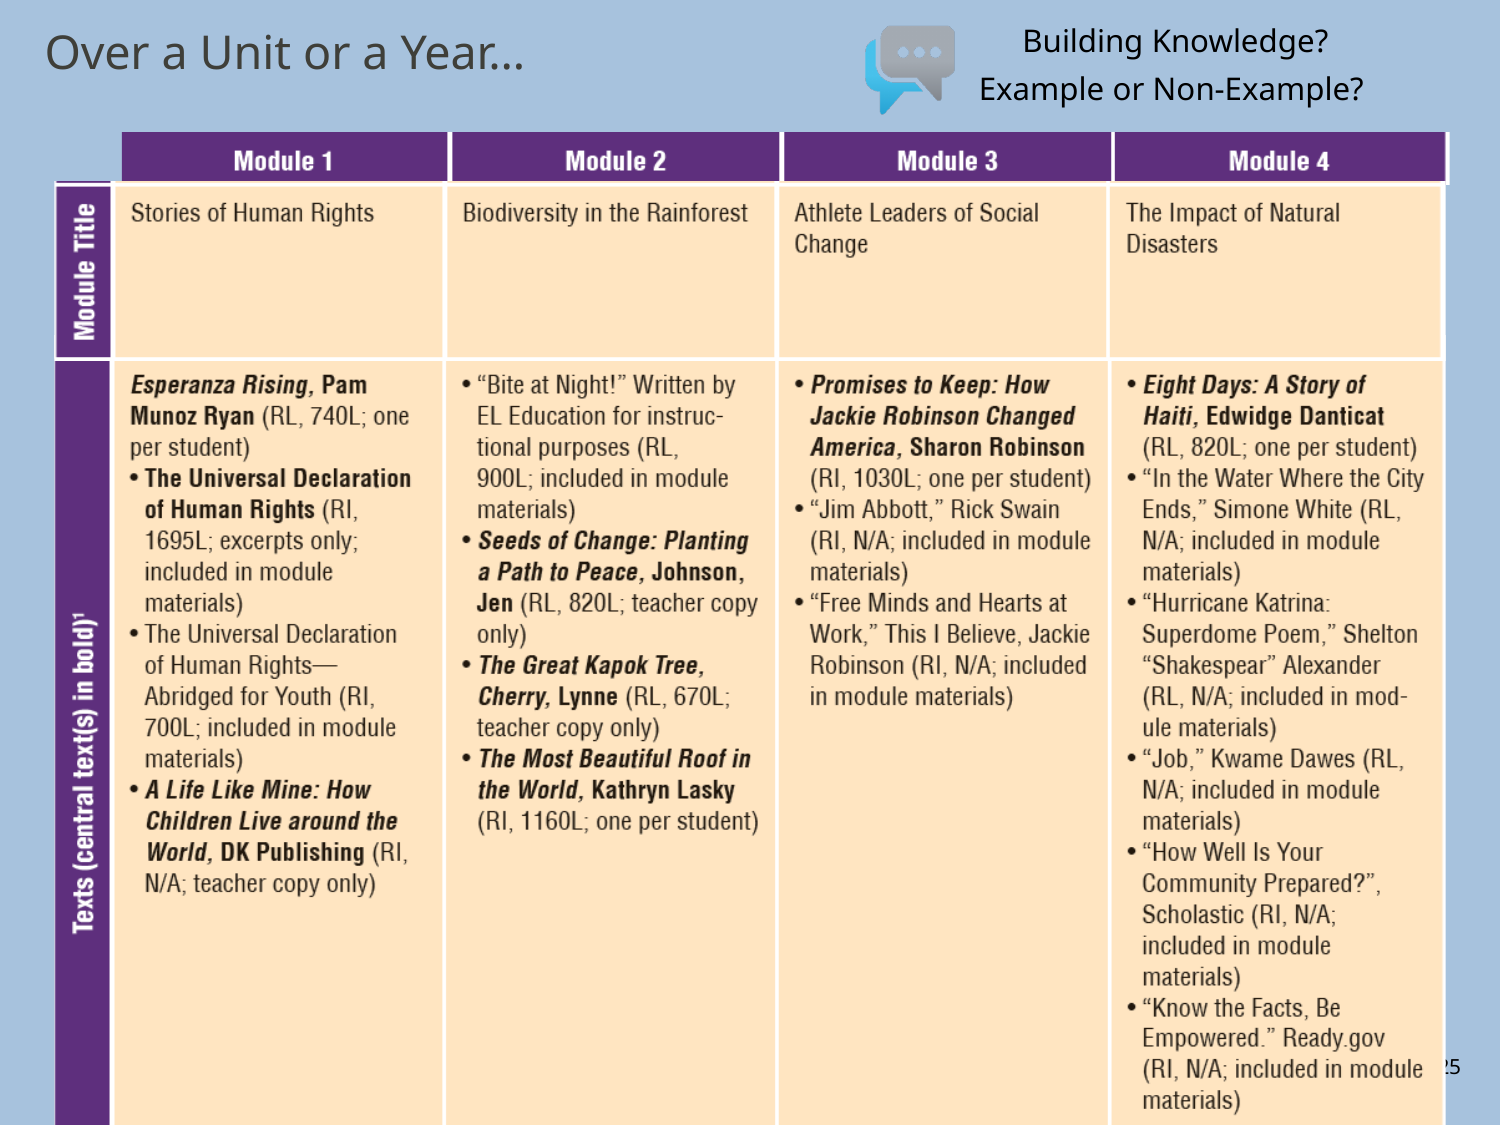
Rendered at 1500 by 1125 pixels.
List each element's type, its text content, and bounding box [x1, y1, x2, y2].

picture [856, 15, 965, 124]
title Over a Unit or a Year… [29, 15, 529, 87]
picture [54, 132, 1450, 1125]
text_box Building Knowledge? Example or Non-Example? [529, 6, 1500, 166]
